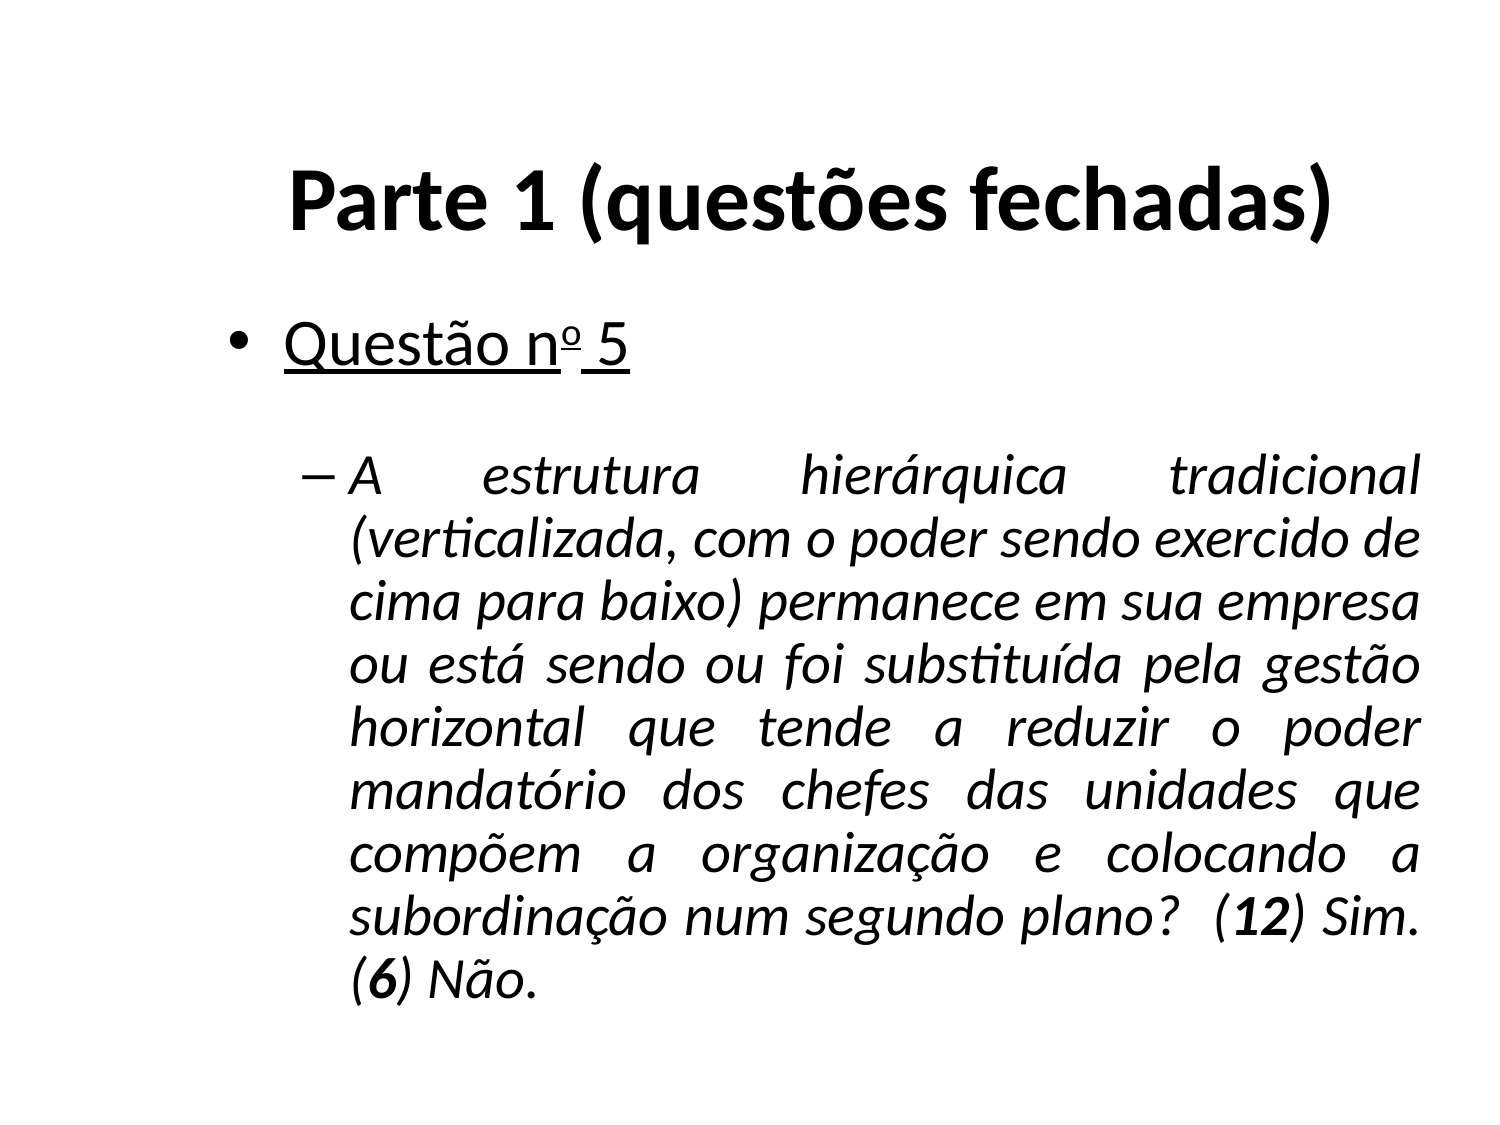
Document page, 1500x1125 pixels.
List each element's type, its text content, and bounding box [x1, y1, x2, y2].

list Questão no 5 A estrutura hierárquica tradicional (verticalizada, com o poder sendo exercido de cima para baixo) permanece em sua empresa ou está sendo ou foi substituída pela gestão horizontal que tende a reduzir o poder mandatório dos chefes das unidades que compõem a organização e colocando a subordinação num segundo plano? (12) Sim. (6) Não. [212, 299, 1438, 1088]
title Parte 1 (questões fechadas) [174, 75, 1450, 313]
